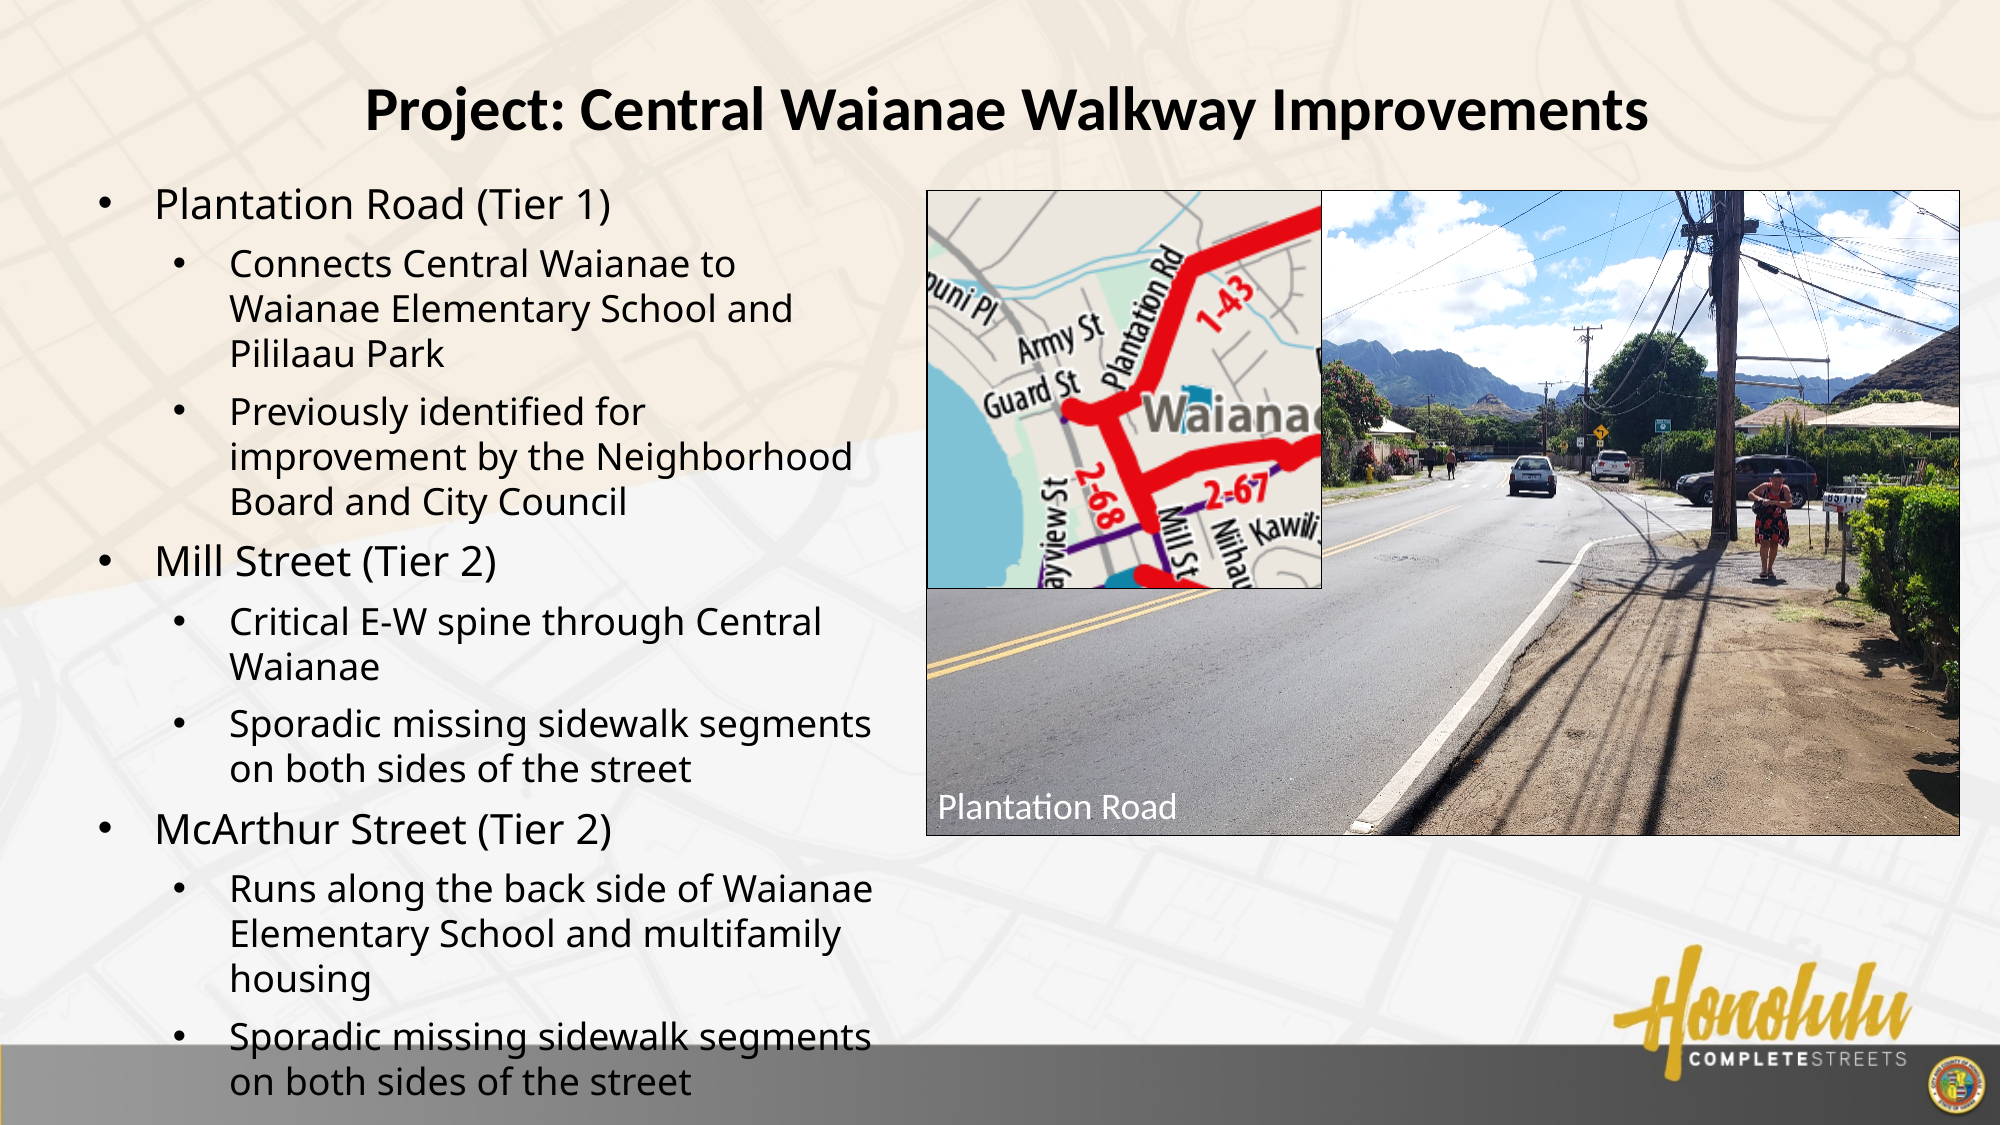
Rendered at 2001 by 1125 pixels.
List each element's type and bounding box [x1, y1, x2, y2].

text_box [926, 190, 1960, 836]
list [0, 0, 2000, 1125]
